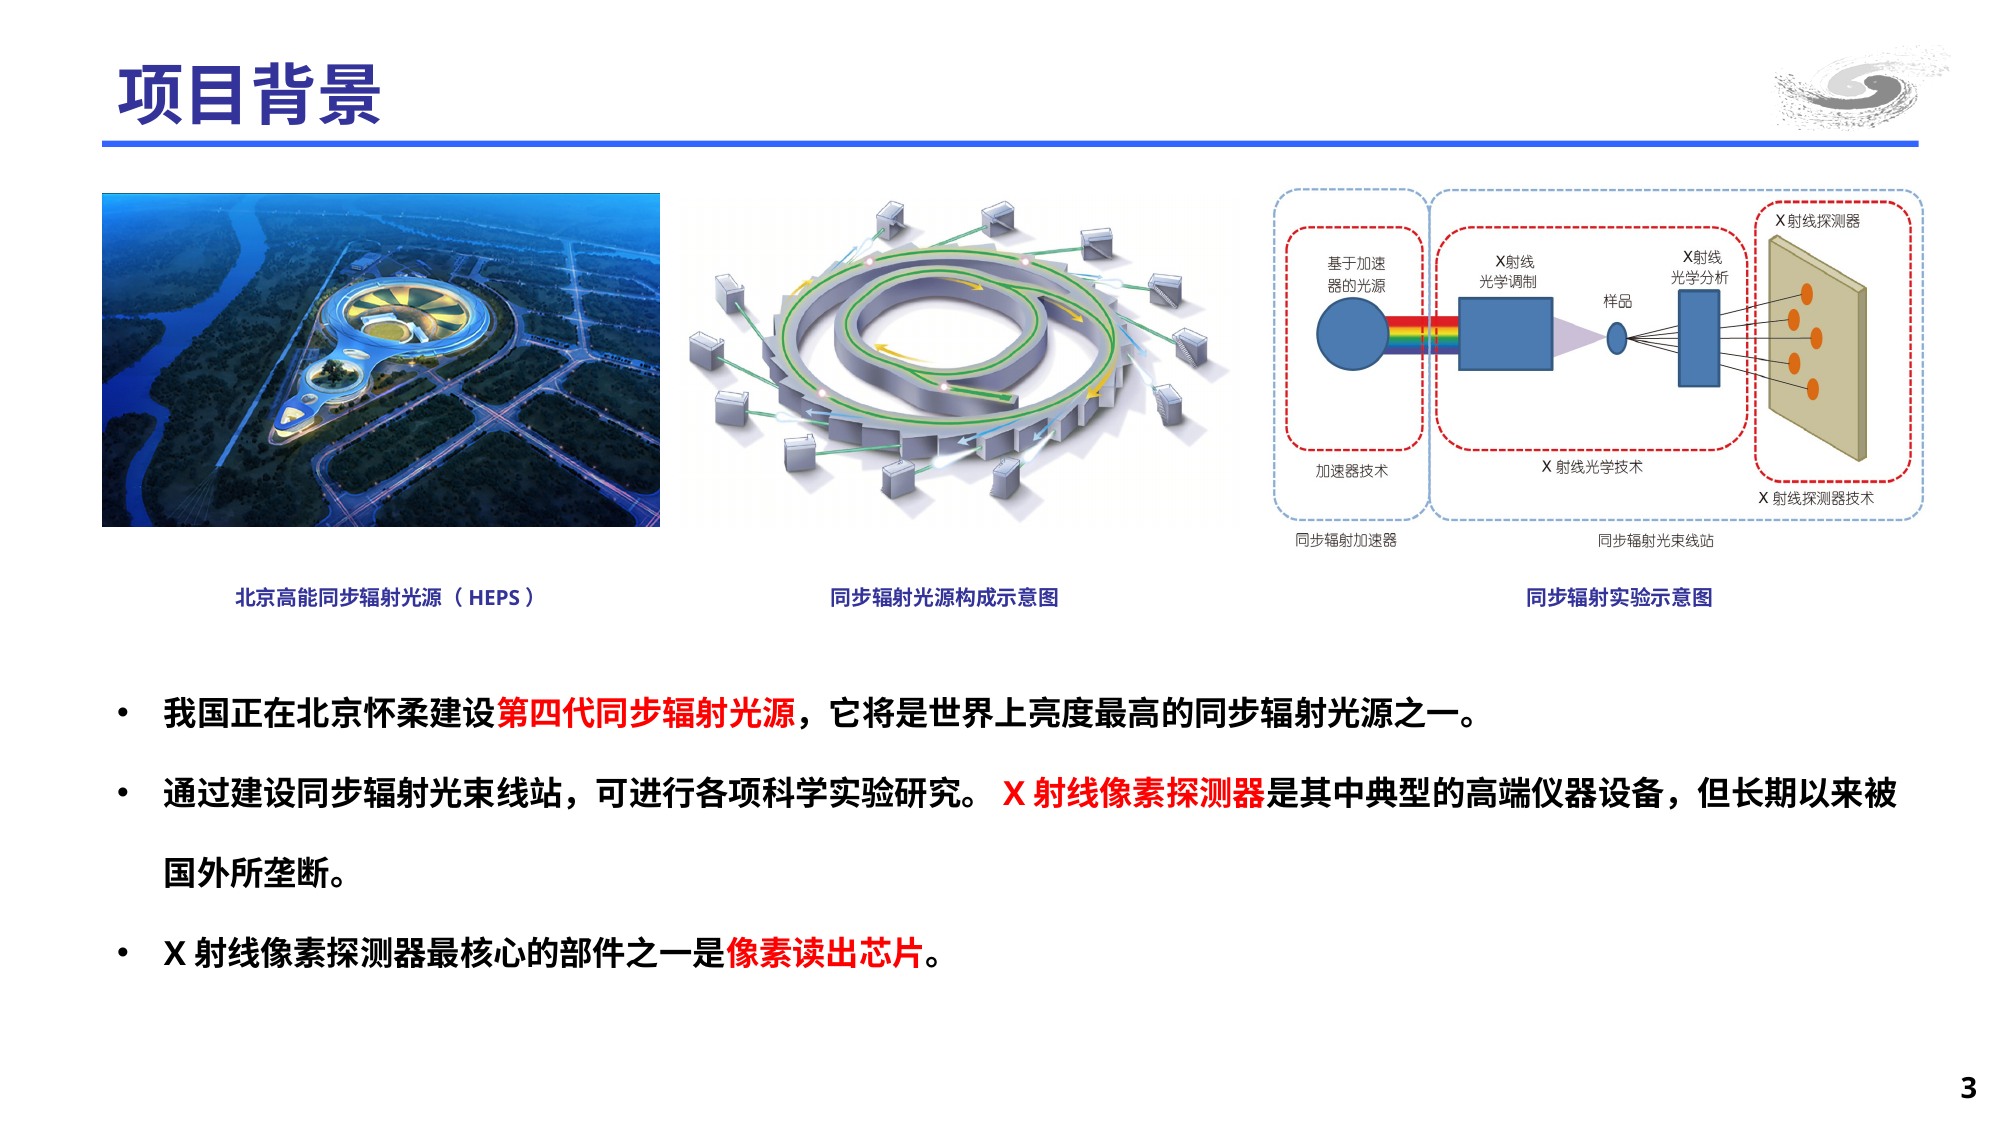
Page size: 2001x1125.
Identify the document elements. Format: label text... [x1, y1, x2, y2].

text_box 北京高能同步辐射光源（HEPS） [220, 577, 624, 617]
text_box 同步辐射光源构成示意图 [816, 577, 1100, 617]
title 项目背景 [102, 42, 1453, 143]
picture [101, 193, 660, 527]
picture [676, 193, 1239, 527]
picture [1271, 184, 1926, 551]
text_box 同步辐射实验示意图 [1511, 577, 1729, 617]
slide_number 3 [1792, 1070, 1993, 1109]
text_box 我国正在北京怀柔建设第四代同步辐射光源，它将是世界上亮度最高的同步辐射光源之一。 通过建设同步辐射光束线站，可进行各项科学实验研究。X射线像素探测器是其中典型的高端仪器设备，但长期以来被国外所垄断。 X射线像素探测器最核心的部件之一是像素读出芯片。 [102, 645, 1929, 980]
